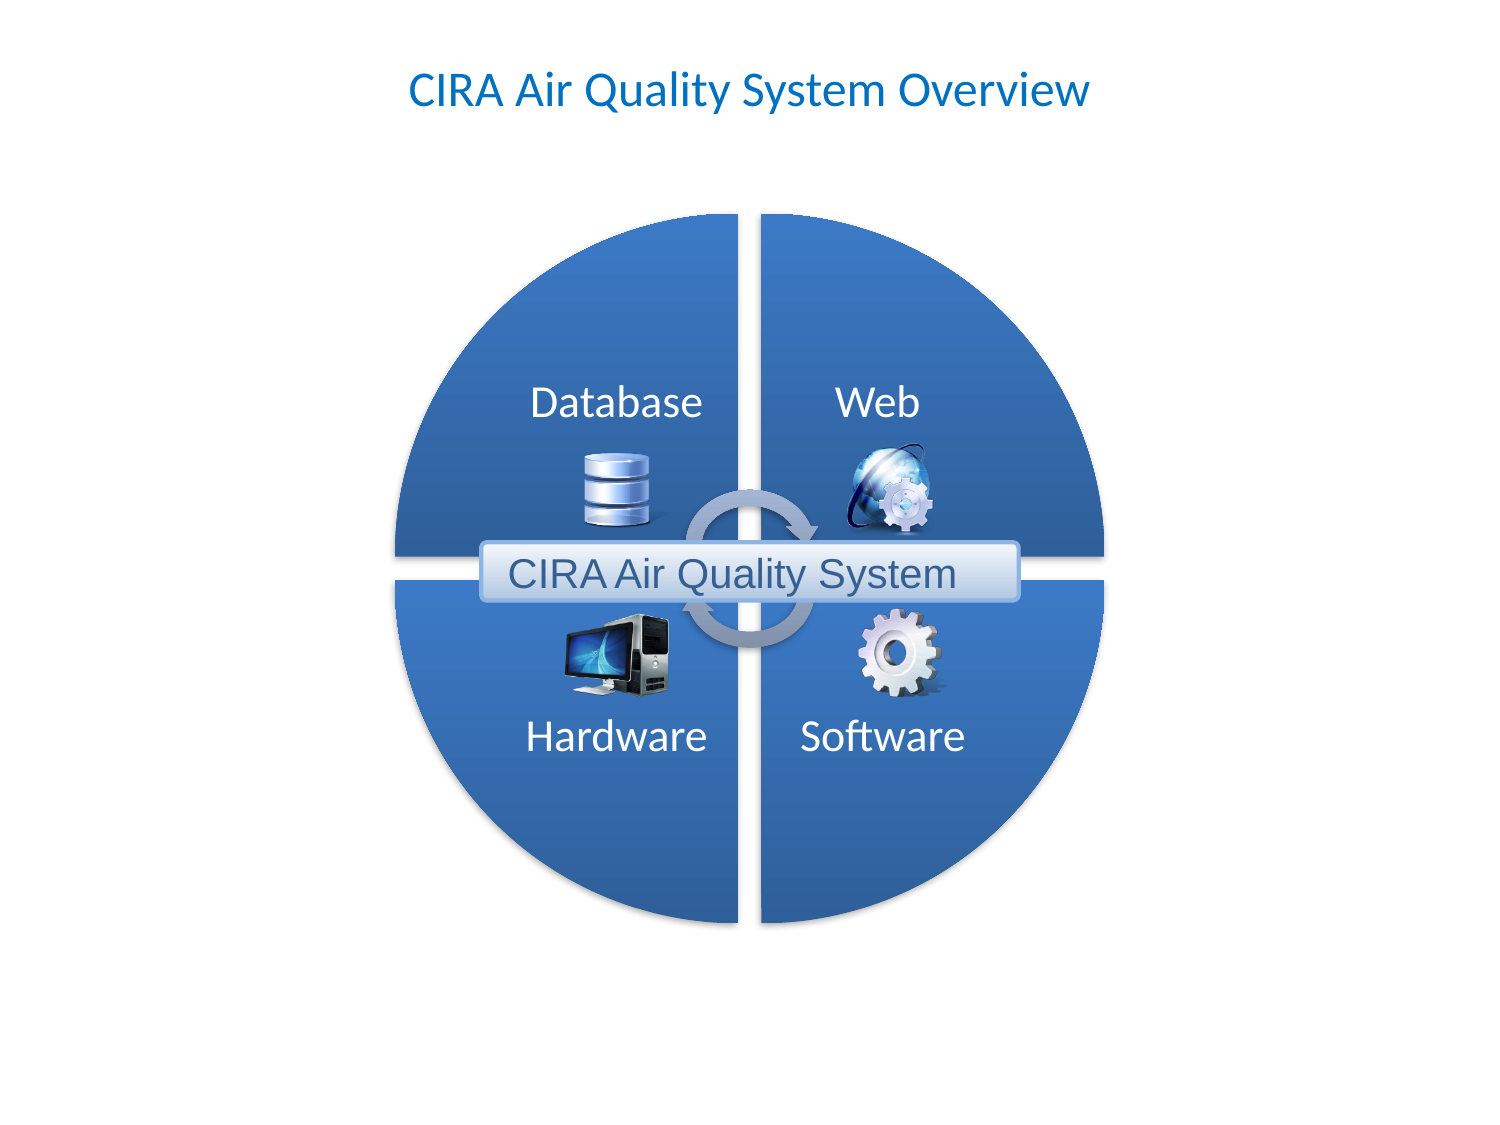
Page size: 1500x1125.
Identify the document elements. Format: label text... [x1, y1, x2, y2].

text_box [99, 87, 1401, 1051]
picture [562, 597, 671, 706]
picture [562, 451, 677, 528]
picture [824, 424, 947, 551]
text_box CIRA Air Quality System Overview [393, 49, 1107, 85]
picture [858, 608, 947, 697]
